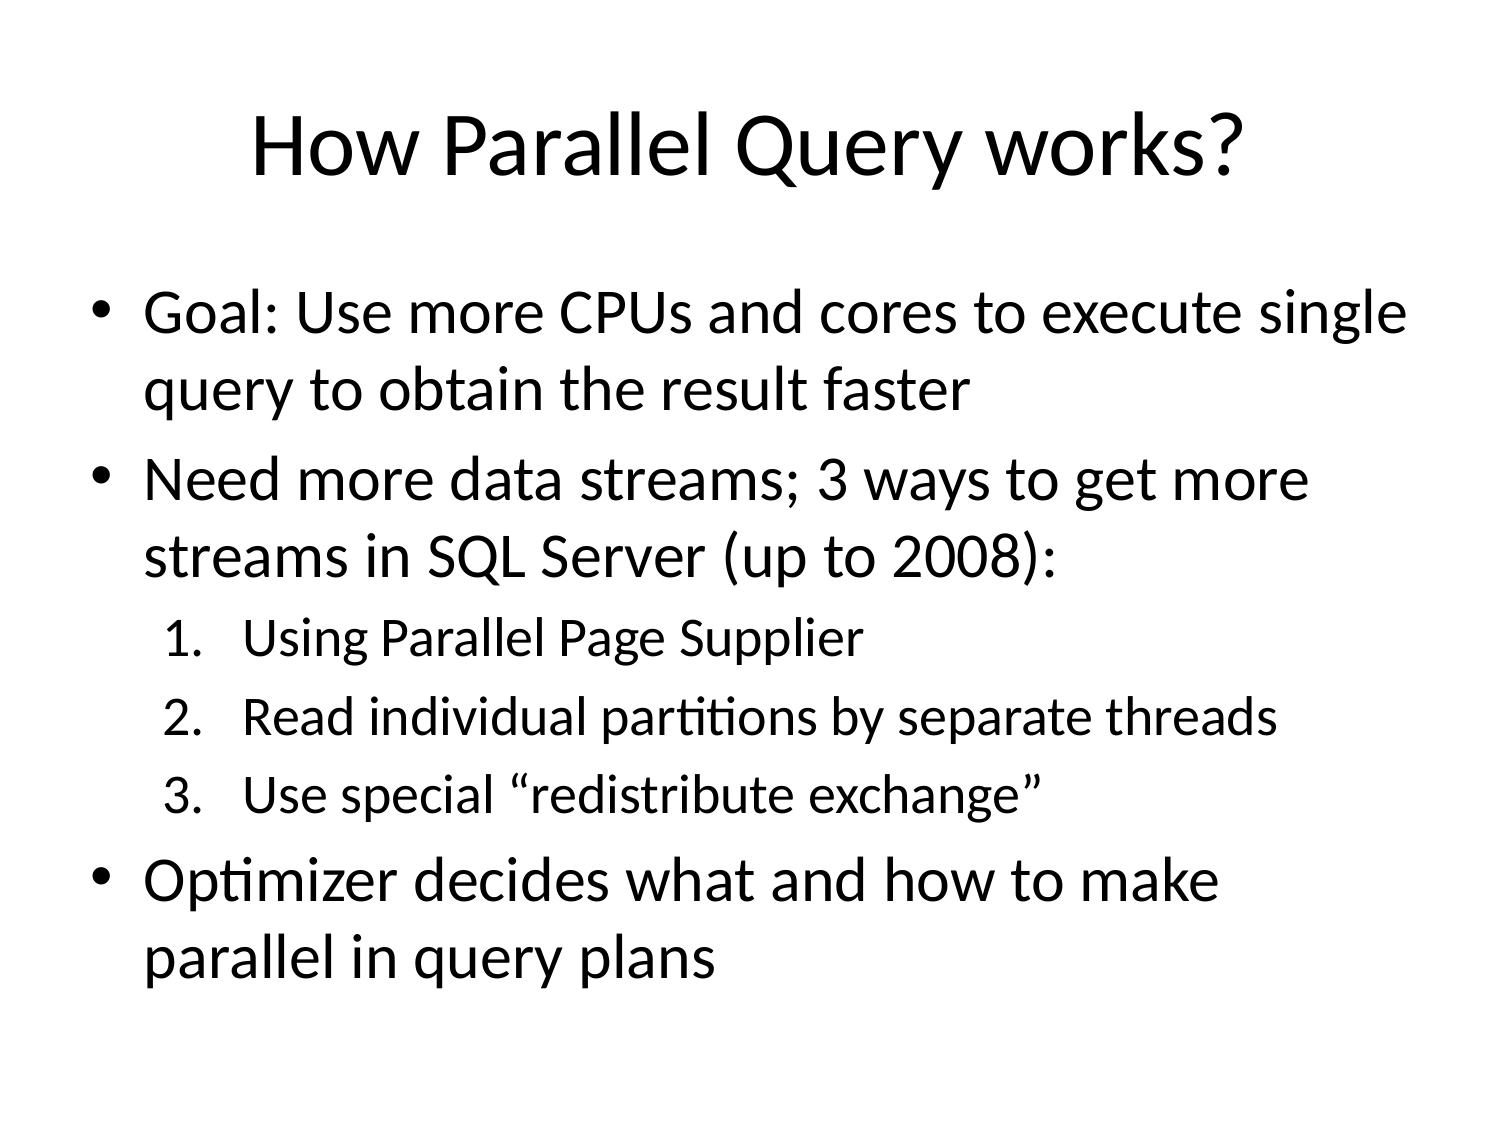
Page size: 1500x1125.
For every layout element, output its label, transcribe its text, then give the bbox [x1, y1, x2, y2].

title How Parallel Query works? [75, 45, 1425, 233]
list Goal: Use more CPUs and cores to execute single query to obtain the result faster Need more data streams; 3 ways to get more streams in SQL Server (up to 2008): Using Parallel Page Supplier Read individual partitions by separate threads Use special “redistribute exchange” Optimizer decides what and how to make parallel in query plans [75, 262, 1425, 1005]
